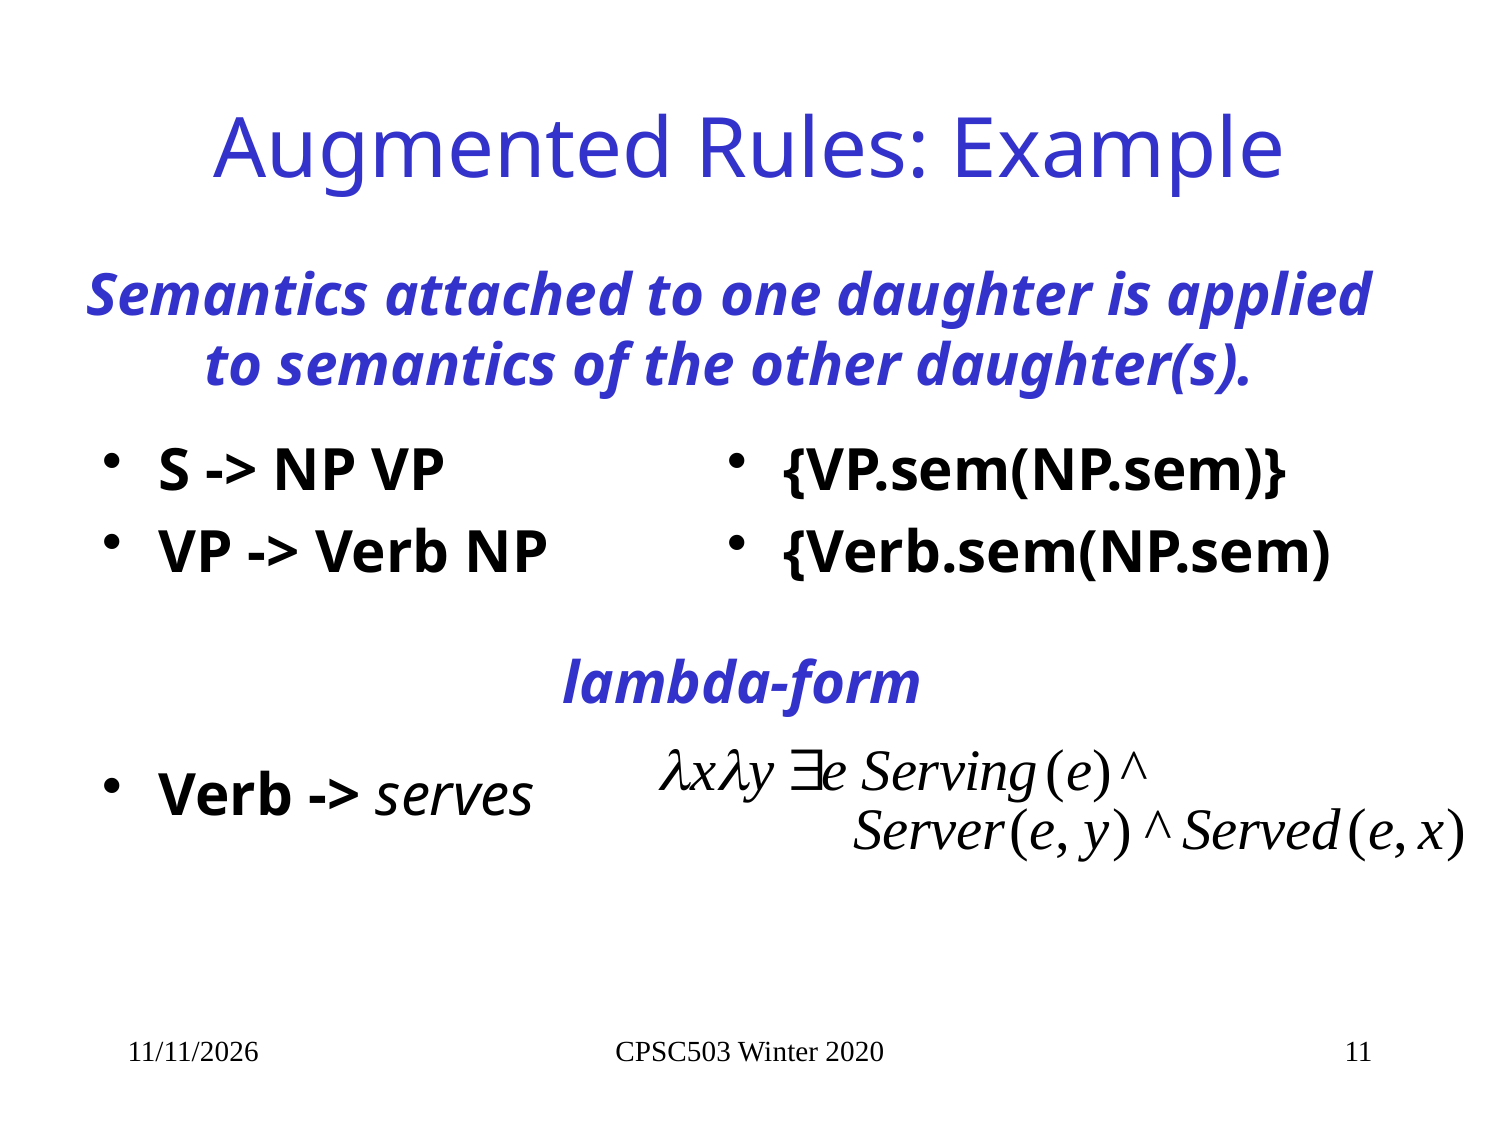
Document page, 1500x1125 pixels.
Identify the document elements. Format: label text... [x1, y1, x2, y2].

slide_number 11 [1074, 1024, 1388, 1101]
text_box S -> NP VP VP -> Verb NP [87, 425, 675, 625]
footer CPSC503 Winter 2020 [512, 1024, 988, 1101]
title Augmented Rules: Example [112, 49, 1388, 238]
list {VP.sem(NP.sem)} {Verb.sem(NP.sem) [712, 424, 1413, 638]
list Verb -> serves [87, 749, 638, 838]
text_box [649, 737, 1476, 875]
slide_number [112, 1024, 426, 1101]
text_box lambda-form [425, 637, 1060, 723]
text_box Semantics attached to one daughter is applied to semantics of the other daughter(s). [62, 249, 1398, 405]
